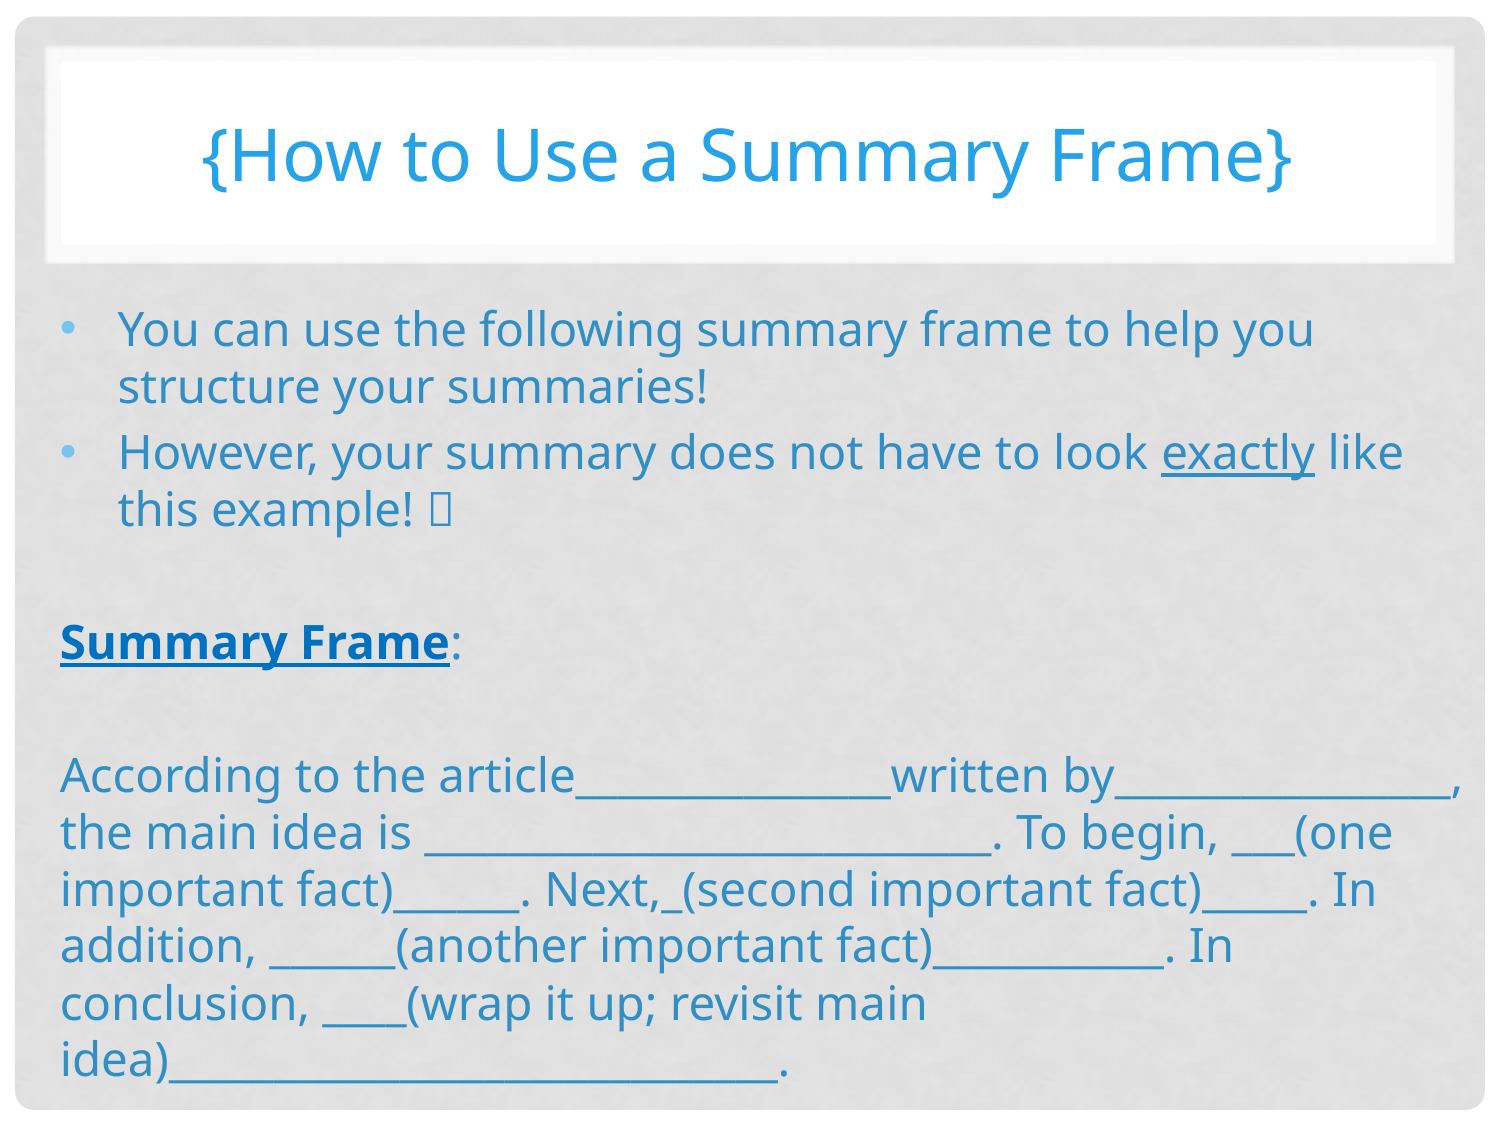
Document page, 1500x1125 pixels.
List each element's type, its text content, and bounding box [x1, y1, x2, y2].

list You can use the following summary frame to help you structure your summaries! However, your summary does not have to look exactly like this example!  Summary Frame: According to the article_______________written by________________, the main idea is ___________________________. To begin, ___(one important fact)______. Next,_(second important fact)_____. In addition, ______(another important fact)___________. In conclusion, ____(wrap it up; revisit main idea)_____________________________. [44, 291, 1500, 1102]
title {How to Use a Summary Frame} [69, 66, 1425, 238]
